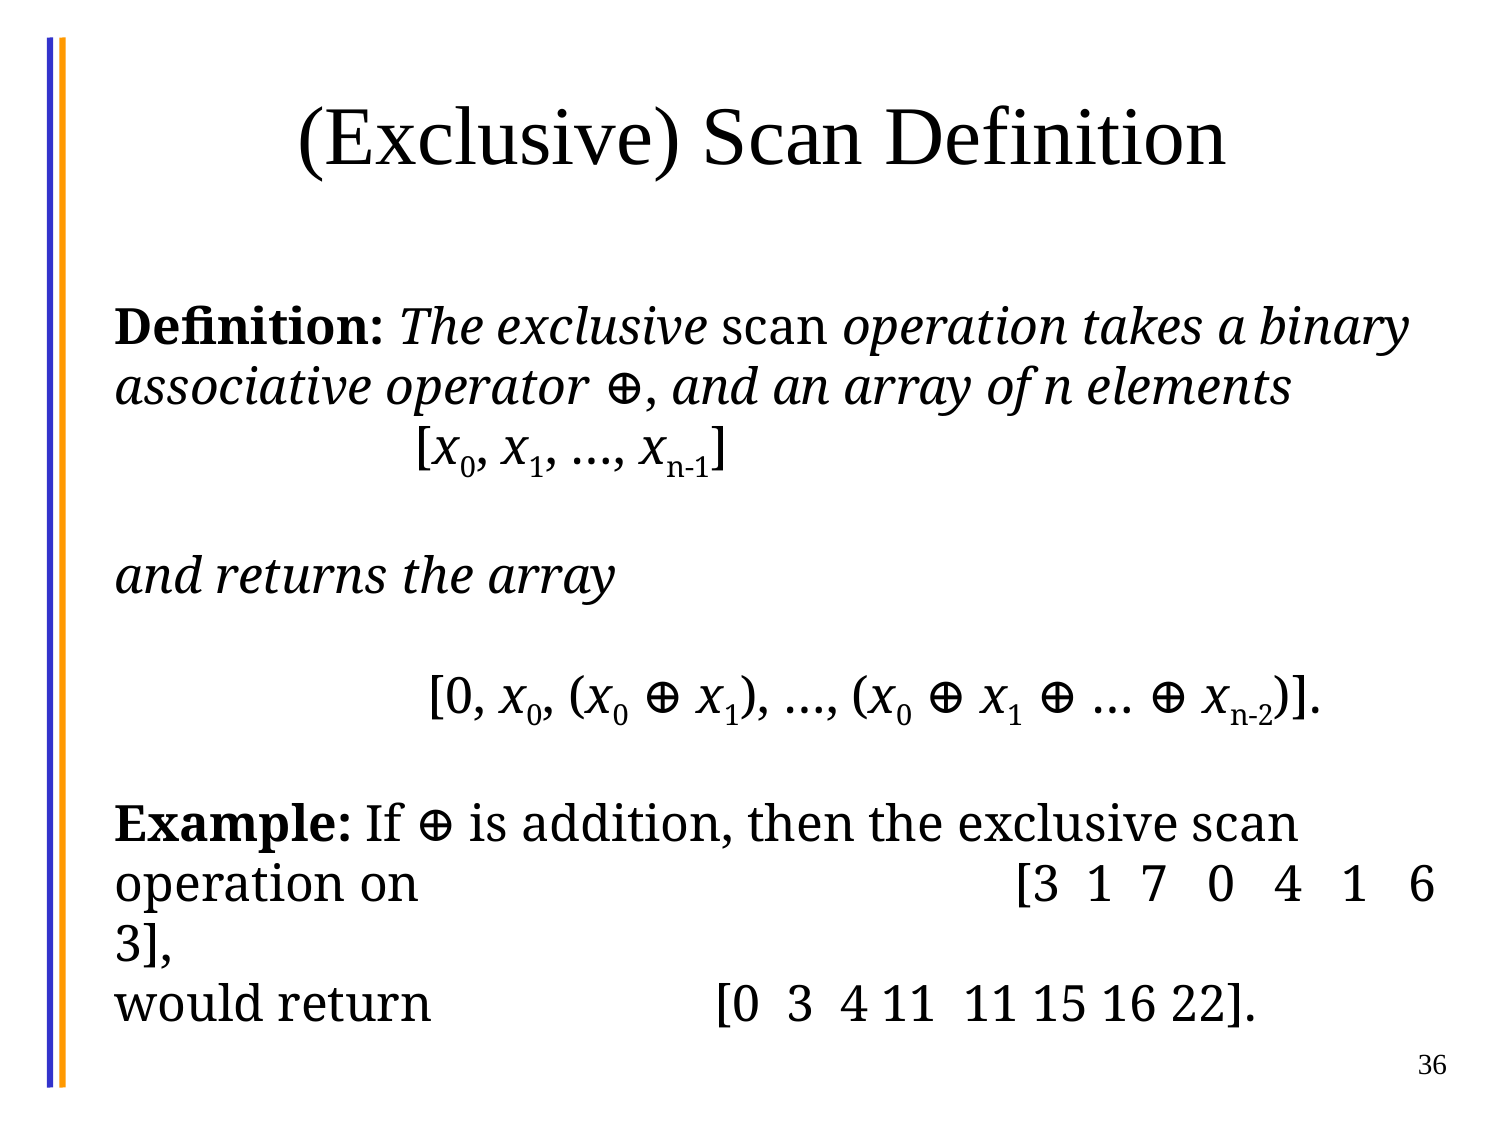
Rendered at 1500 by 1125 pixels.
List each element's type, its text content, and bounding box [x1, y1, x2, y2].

title (Exclusive) Scan Definition [50, 37, 1475, 225]
text_box Definition: The exclusive scan operation takes a binary associative operator ⊕, and an array of n elements [x0, x1, …, xn-1] and returns the array [0, x0, (x0 ⊕ x1), …, (x0 ⊕ x1 ⊕ … ⊕ xn-2)]. Example: If ⊕ is addition, then the exclusive scan operation on [3 1 7 0 4 1 6 3], would return [0 3 4 11 11 15 16 22]. [99, 287, 1500, 1039]
slide_number 36 [1149, 1039, 1463, 1113]
